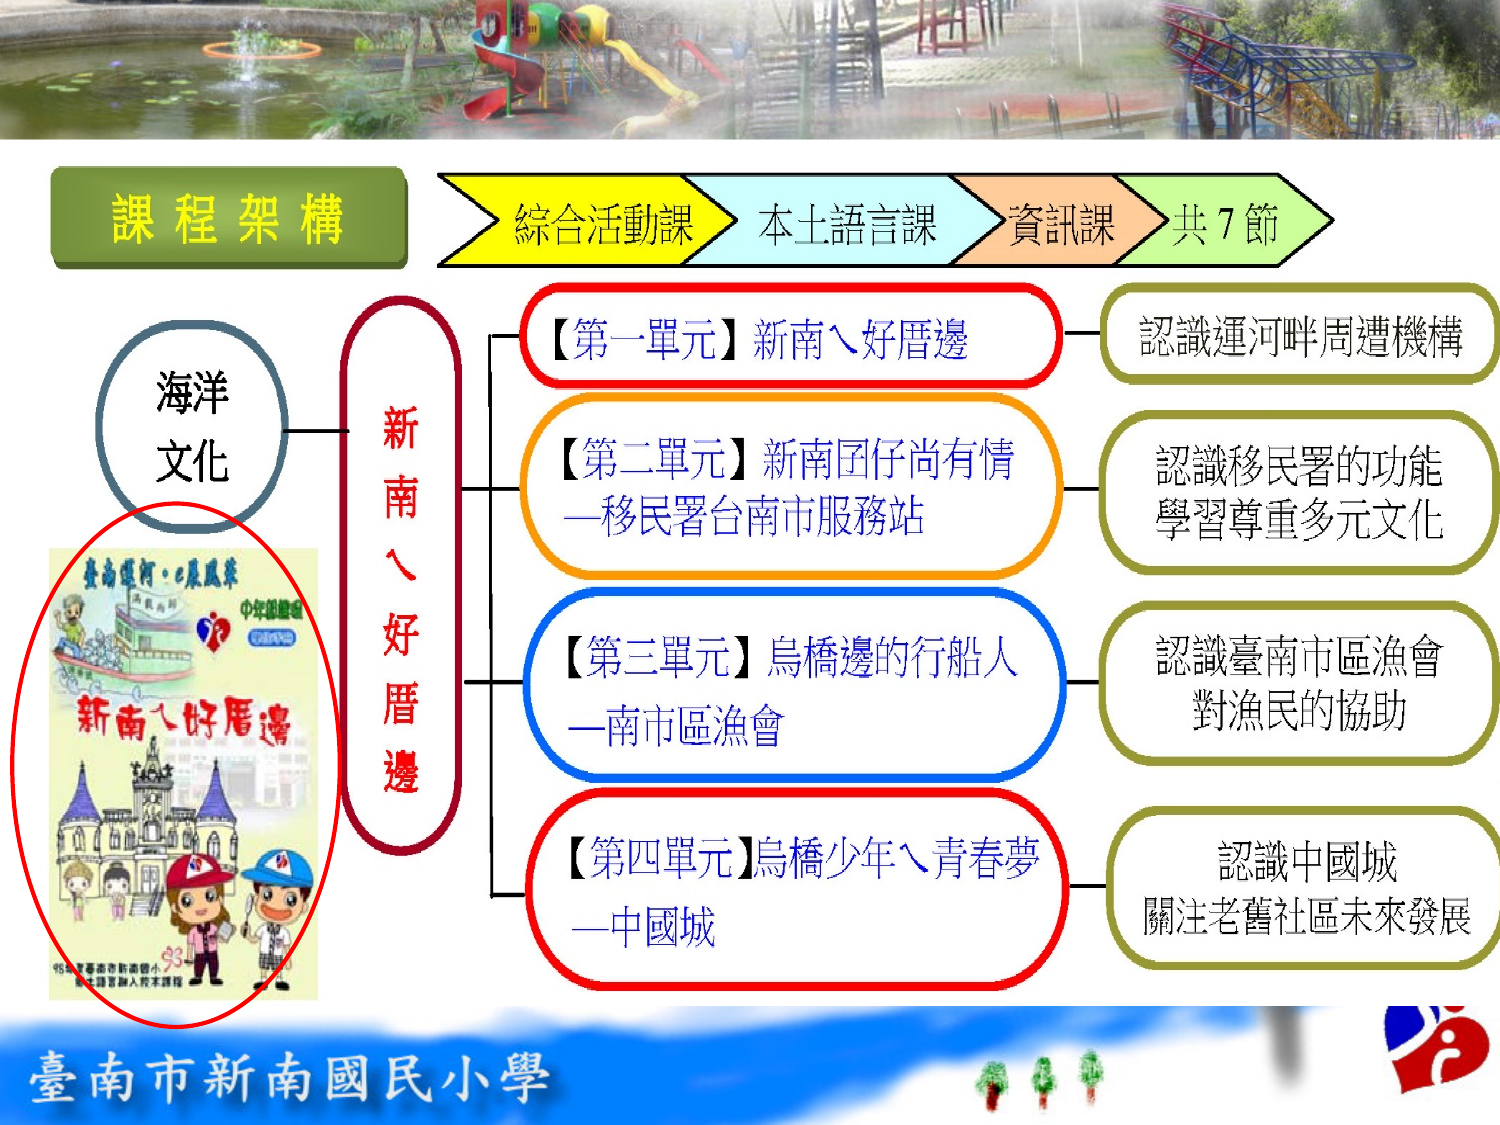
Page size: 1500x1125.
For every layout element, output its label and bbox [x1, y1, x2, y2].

picture [0, 0, 1500, 1125]
text_box [120, 1014, 232, 1030]
